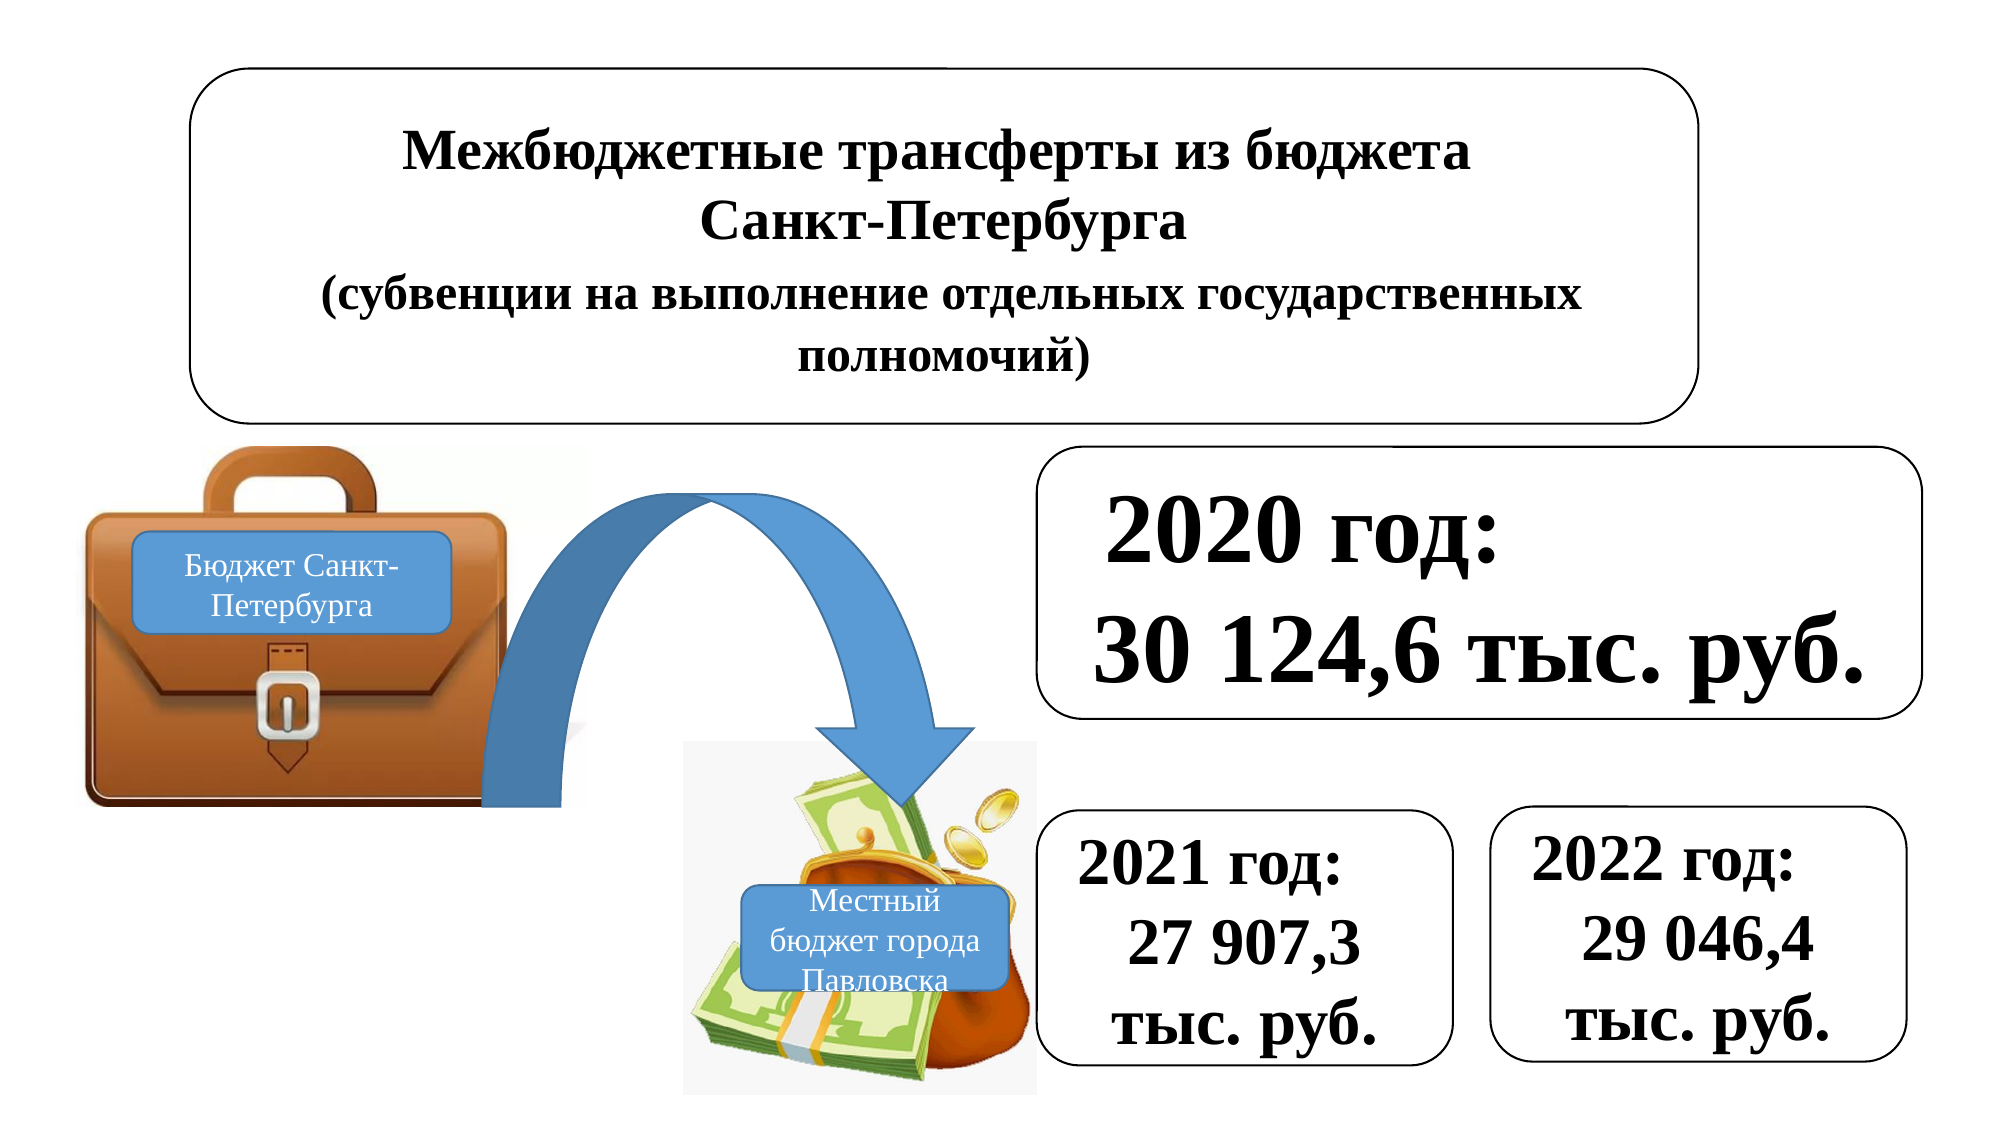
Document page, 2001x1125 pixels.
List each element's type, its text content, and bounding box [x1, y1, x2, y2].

text_box [587, 493, 976, 741]
text_box 2020 год: 30 124,6 тыс. руб. [1035, 445, 1924, 720]
picture [683, 741, 1037, 1096]
text_box Межбюджетные трансферты из бюджета Санкт-Петербурга (субвенции на выполнение отдельных государственных полномочий) [188, 67, 1700, 425]
text_box 2022 год: 29 046,4 тыс. руб. [1489, 805, 1908, 1063]
text_box 2021 год: 27 907,3 тыс. руб. [1037, 809, 1454, 1067]
picture [76, 446, 587, 807]
